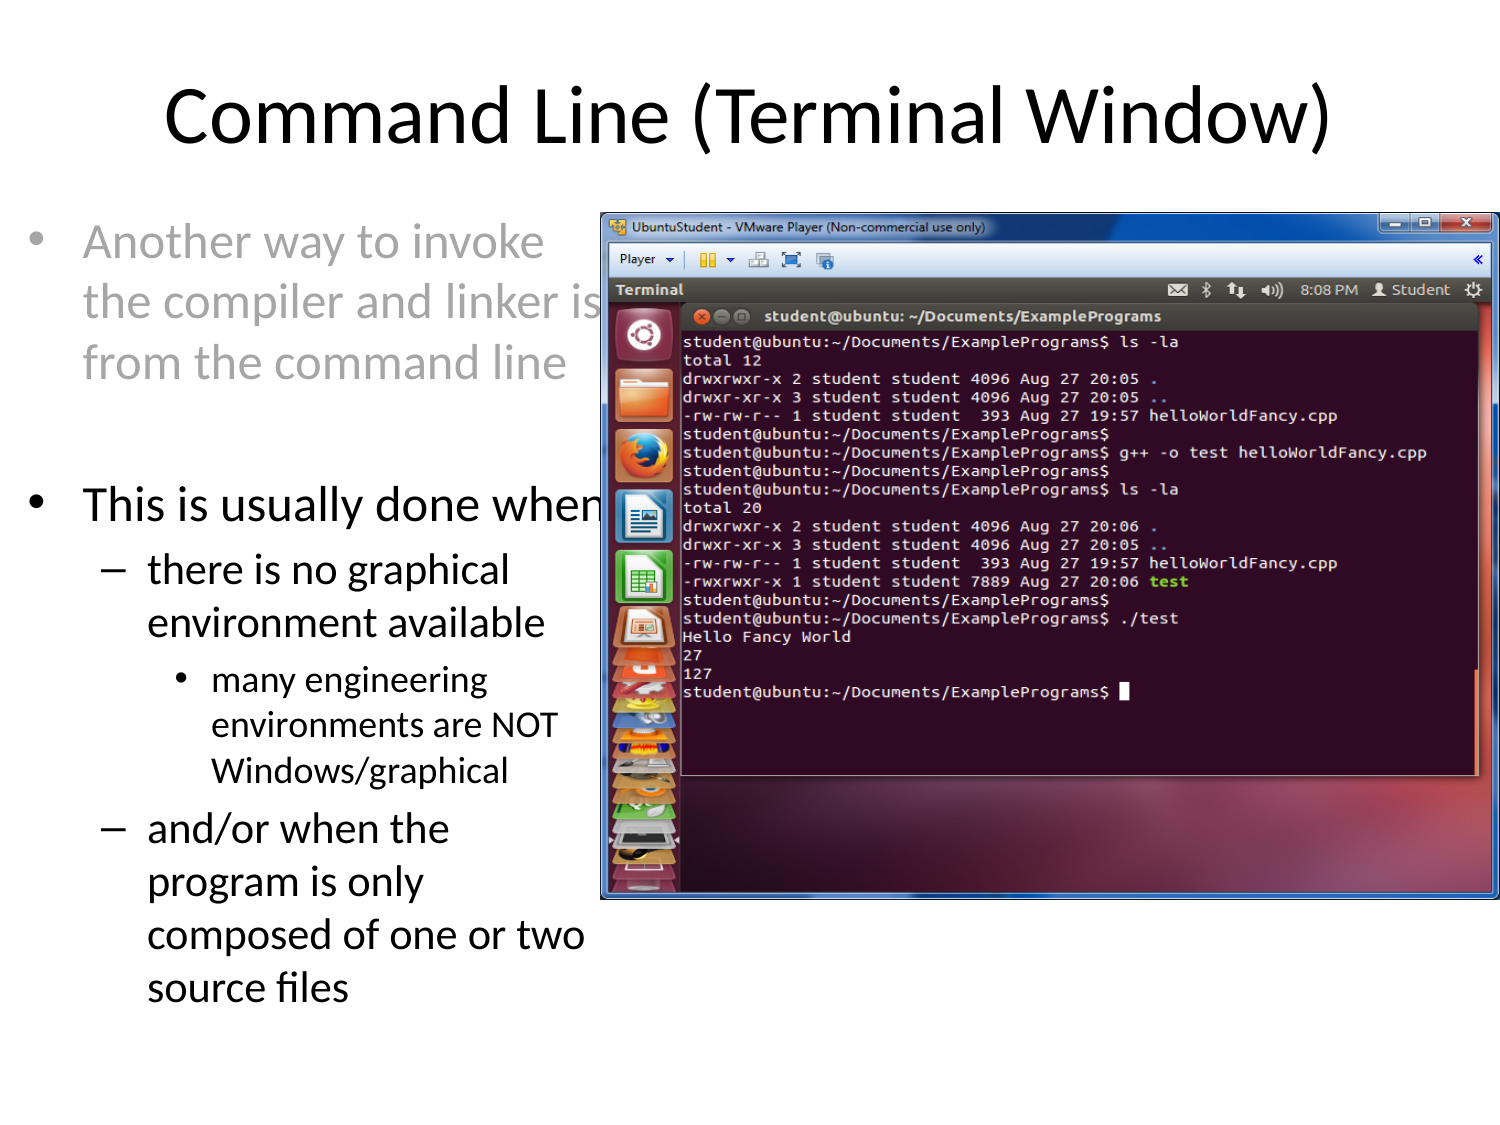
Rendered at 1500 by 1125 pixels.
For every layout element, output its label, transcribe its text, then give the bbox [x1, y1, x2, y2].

picture [599, 212, 1500, 901]
title Command Line (Terminal Window) [75, 45, 1425, 175]
list Another way to invoke the compiler and linker is from the command line This is usually done when there is no graphical environment available many engineering environments are NOT Windows/graphical and/or when the program is only composed of one or two source files [12, 200, 625, 1050]
